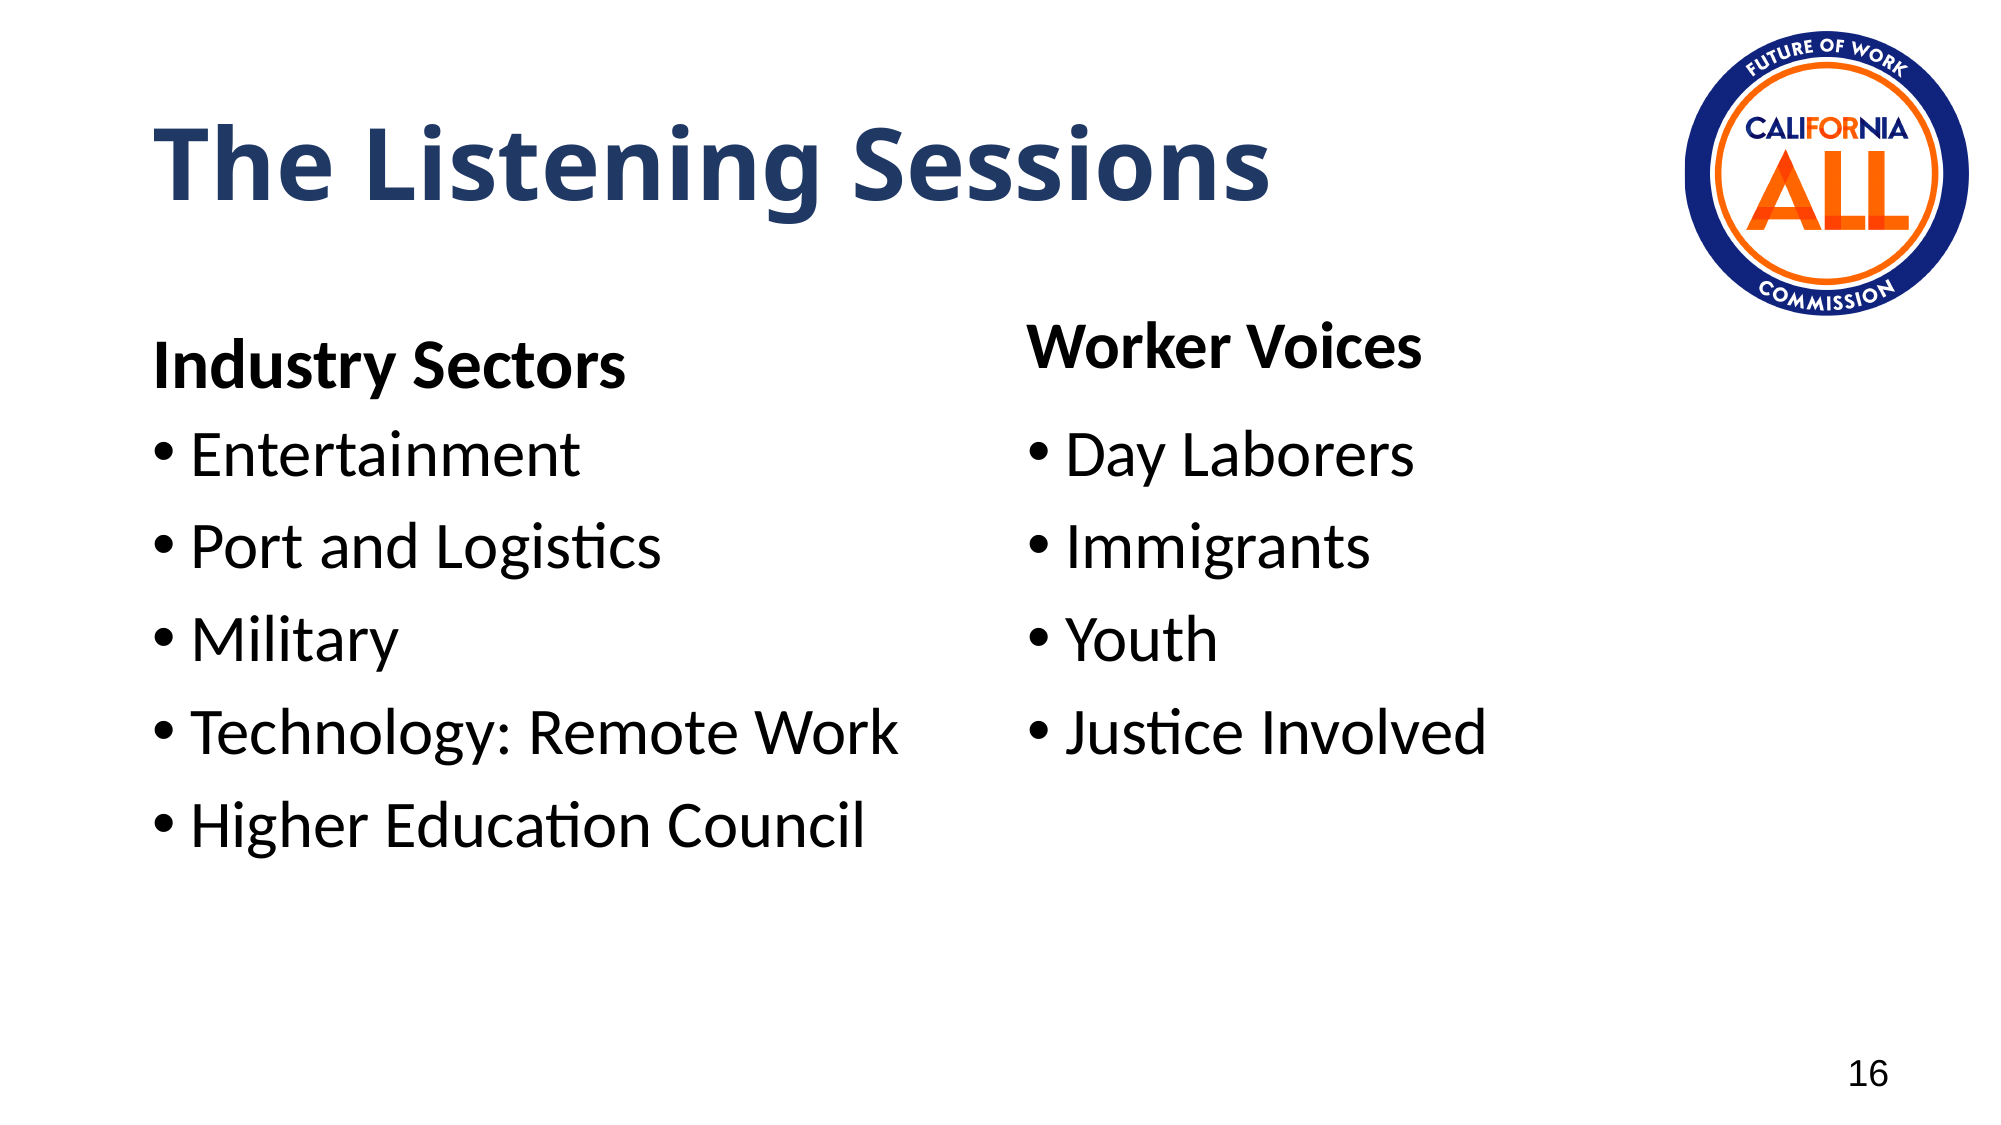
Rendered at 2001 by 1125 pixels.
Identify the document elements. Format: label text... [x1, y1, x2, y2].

list Entertainment Port and Logistics Military Technology: Remote Work Higher Education Council [137, 410, 984, 1016]
list Day Laborers Immigrants Youth Justice Involved [1012, 410, 1863, 1016]
picture [1684, 31, 1969, 316]
list Worker Voices [1011, 255, 1863, 391]
list Industry Sectors [137, 275, 984, 410]
title The Listening Sessions [137, 59, 1863, 278]
